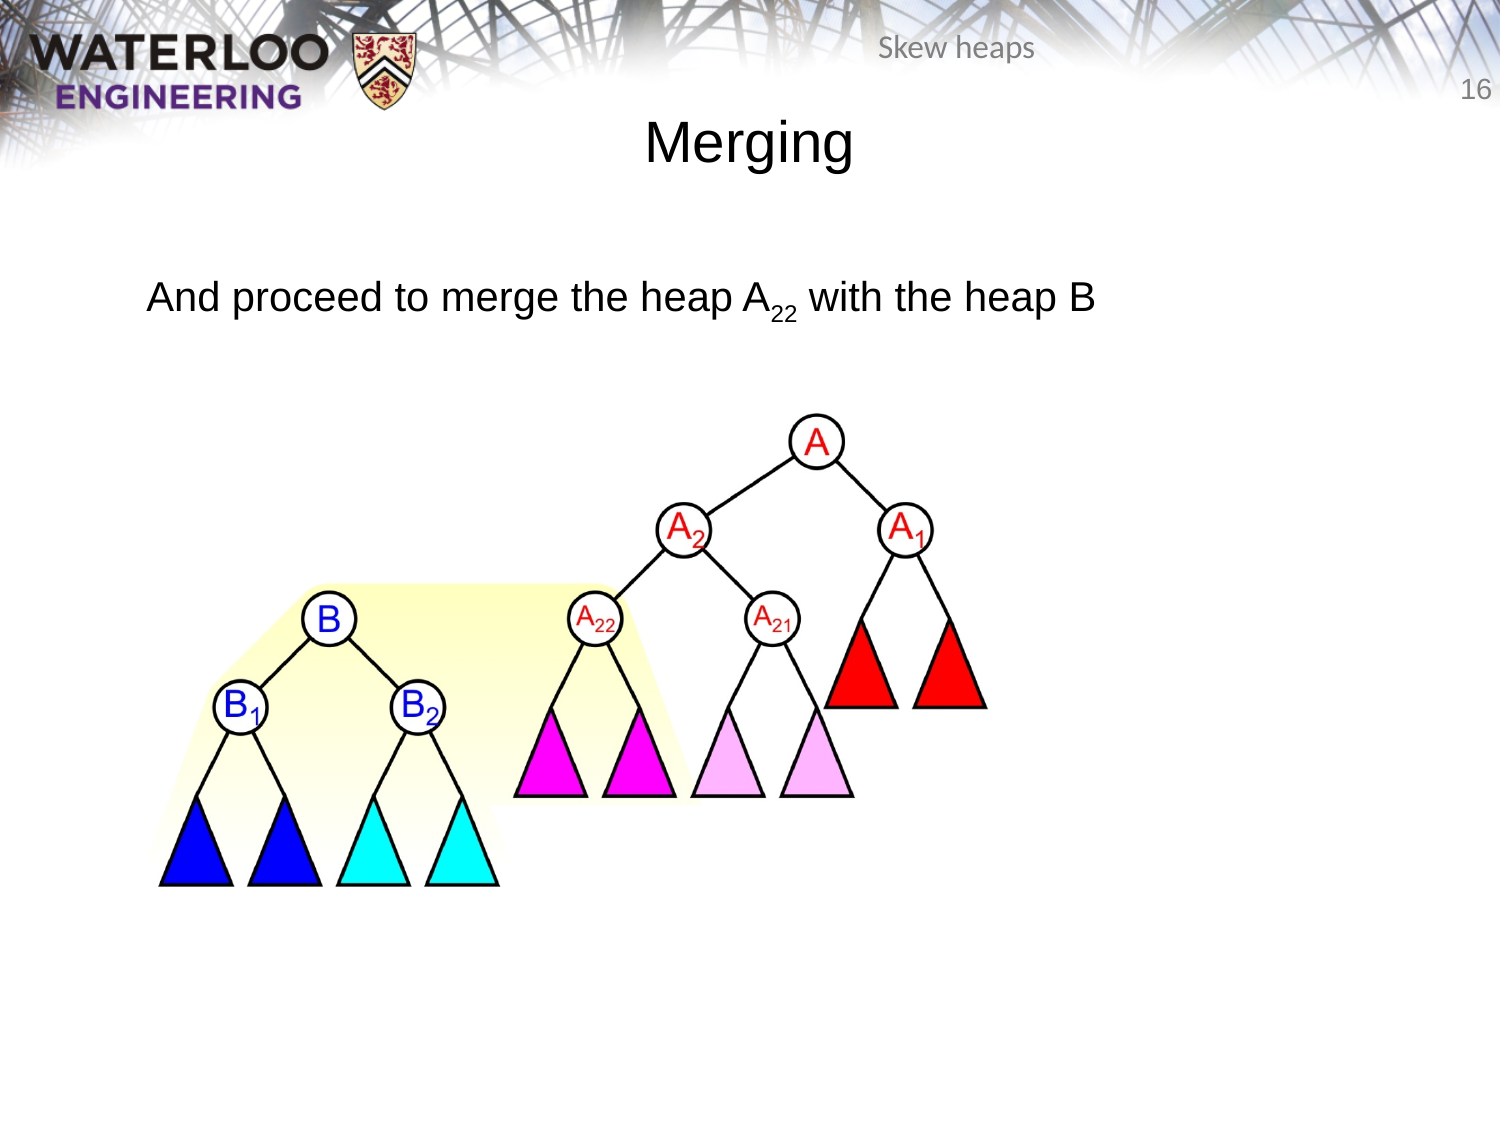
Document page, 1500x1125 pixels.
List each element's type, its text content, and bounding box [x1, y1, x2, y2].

picture [0, 0, 1500, 1125]
title Merging [74, 44, 1426, 233]
list And proceed to merge the heap A22 with the heap B [74, 262, 1426, 1006]
